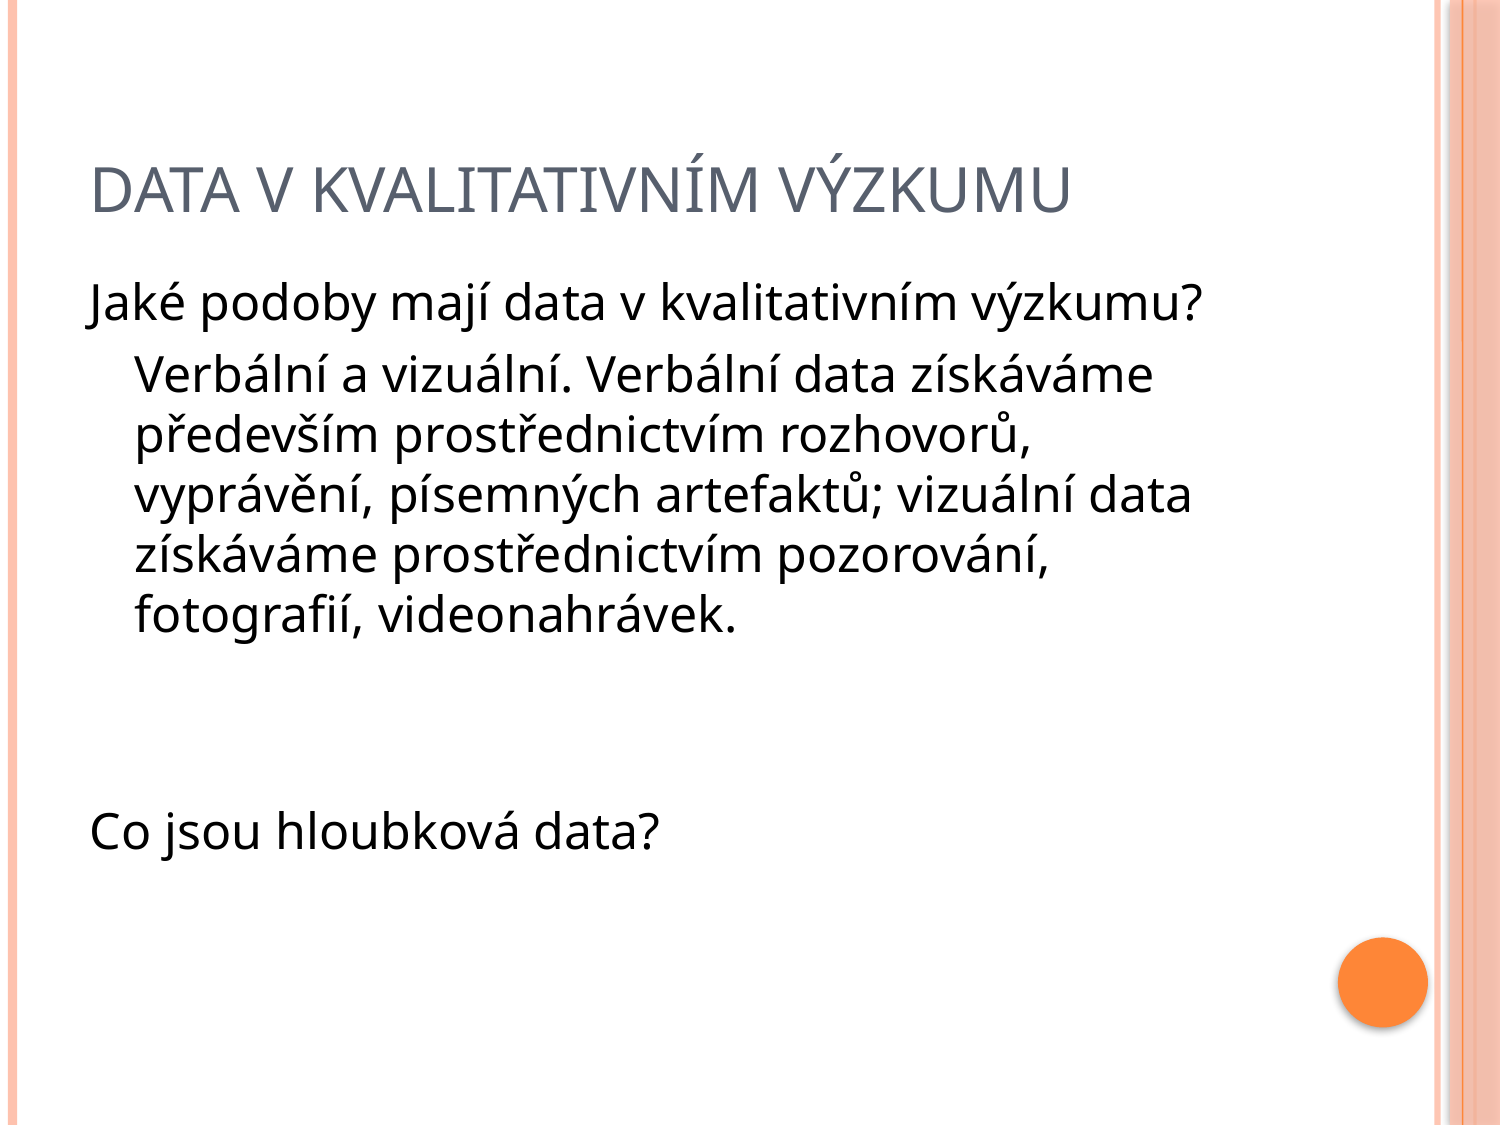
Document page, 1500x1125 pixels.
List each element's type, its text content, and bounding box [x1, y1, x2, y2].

list Jaké podoby mají data v kvalitativním výzkumu? Verbální a vizuální. Verbální data získáváme především prostřednictvím rozhovorů, vyprávění, písemných artefaktů; vizuální data získáváme prostřednictvím pozorování, fotografií, videonahrávek. Co jsou hloubková data? [75, 262, 1300, 1062]
title Data v kvalitativním výzkumu [75, 45, 1300, 233]
